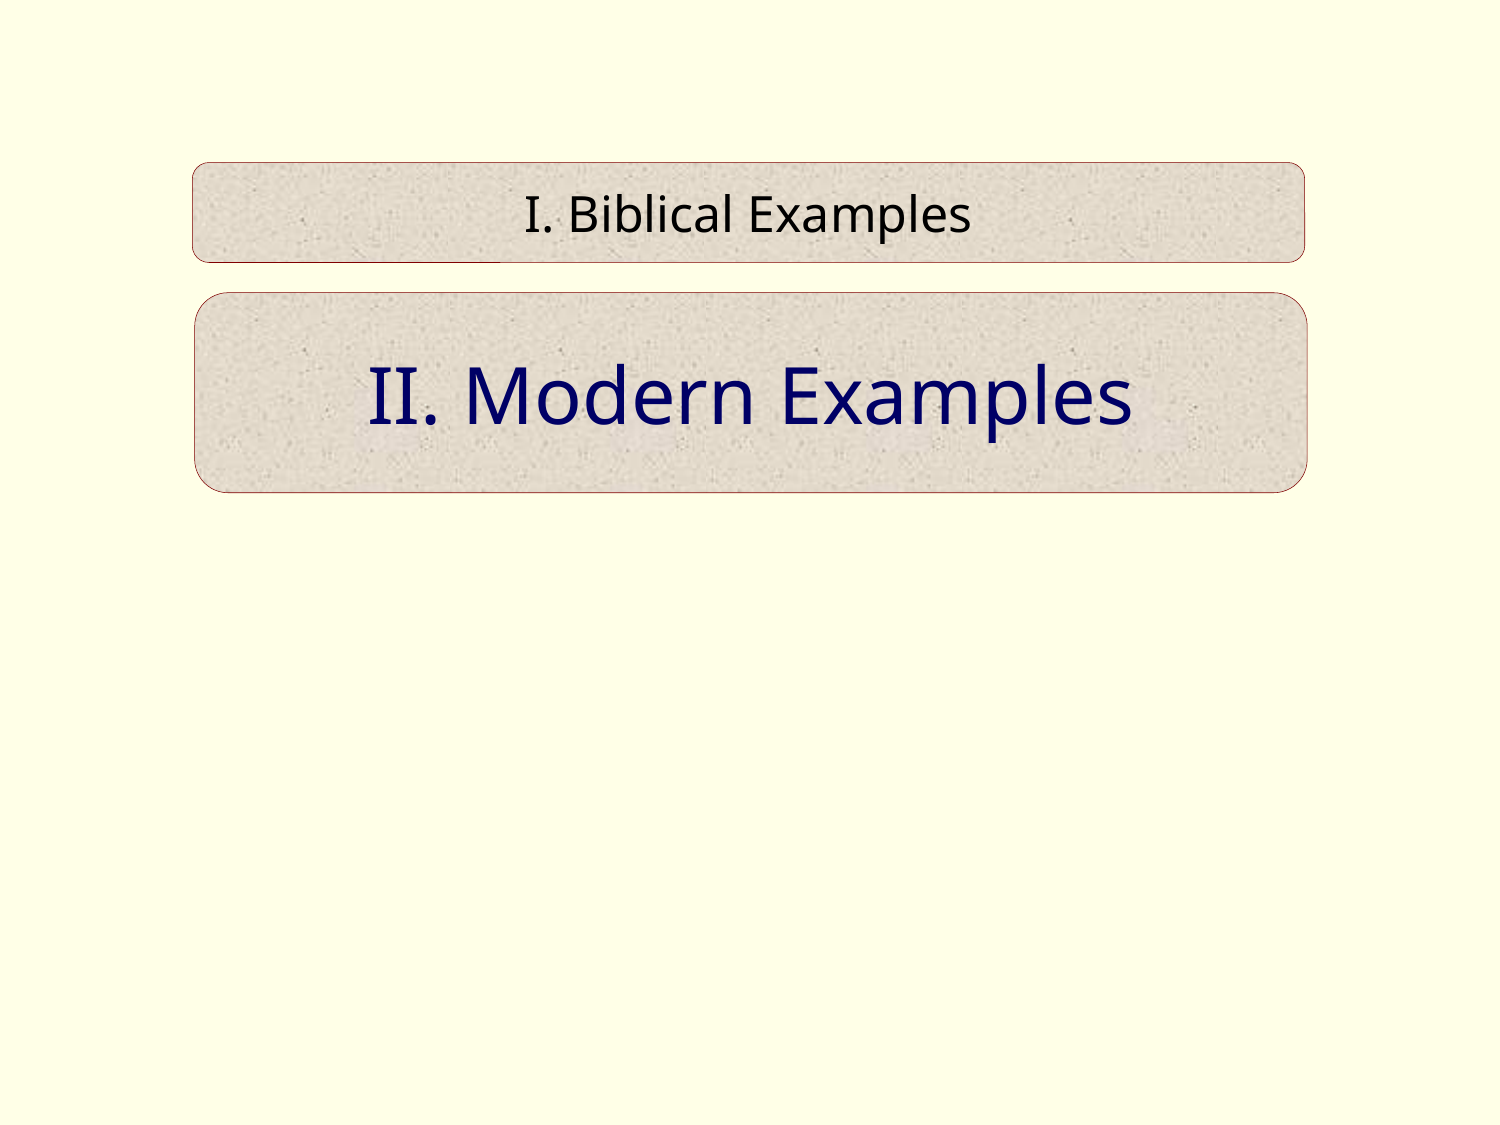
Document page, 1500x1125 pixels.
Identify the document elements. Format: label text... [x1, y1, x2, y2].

text_box II. Modern Examples [192, 290, 1310, 495]
text_box I. Biblical Examples [190, 160, 1307, 265]
